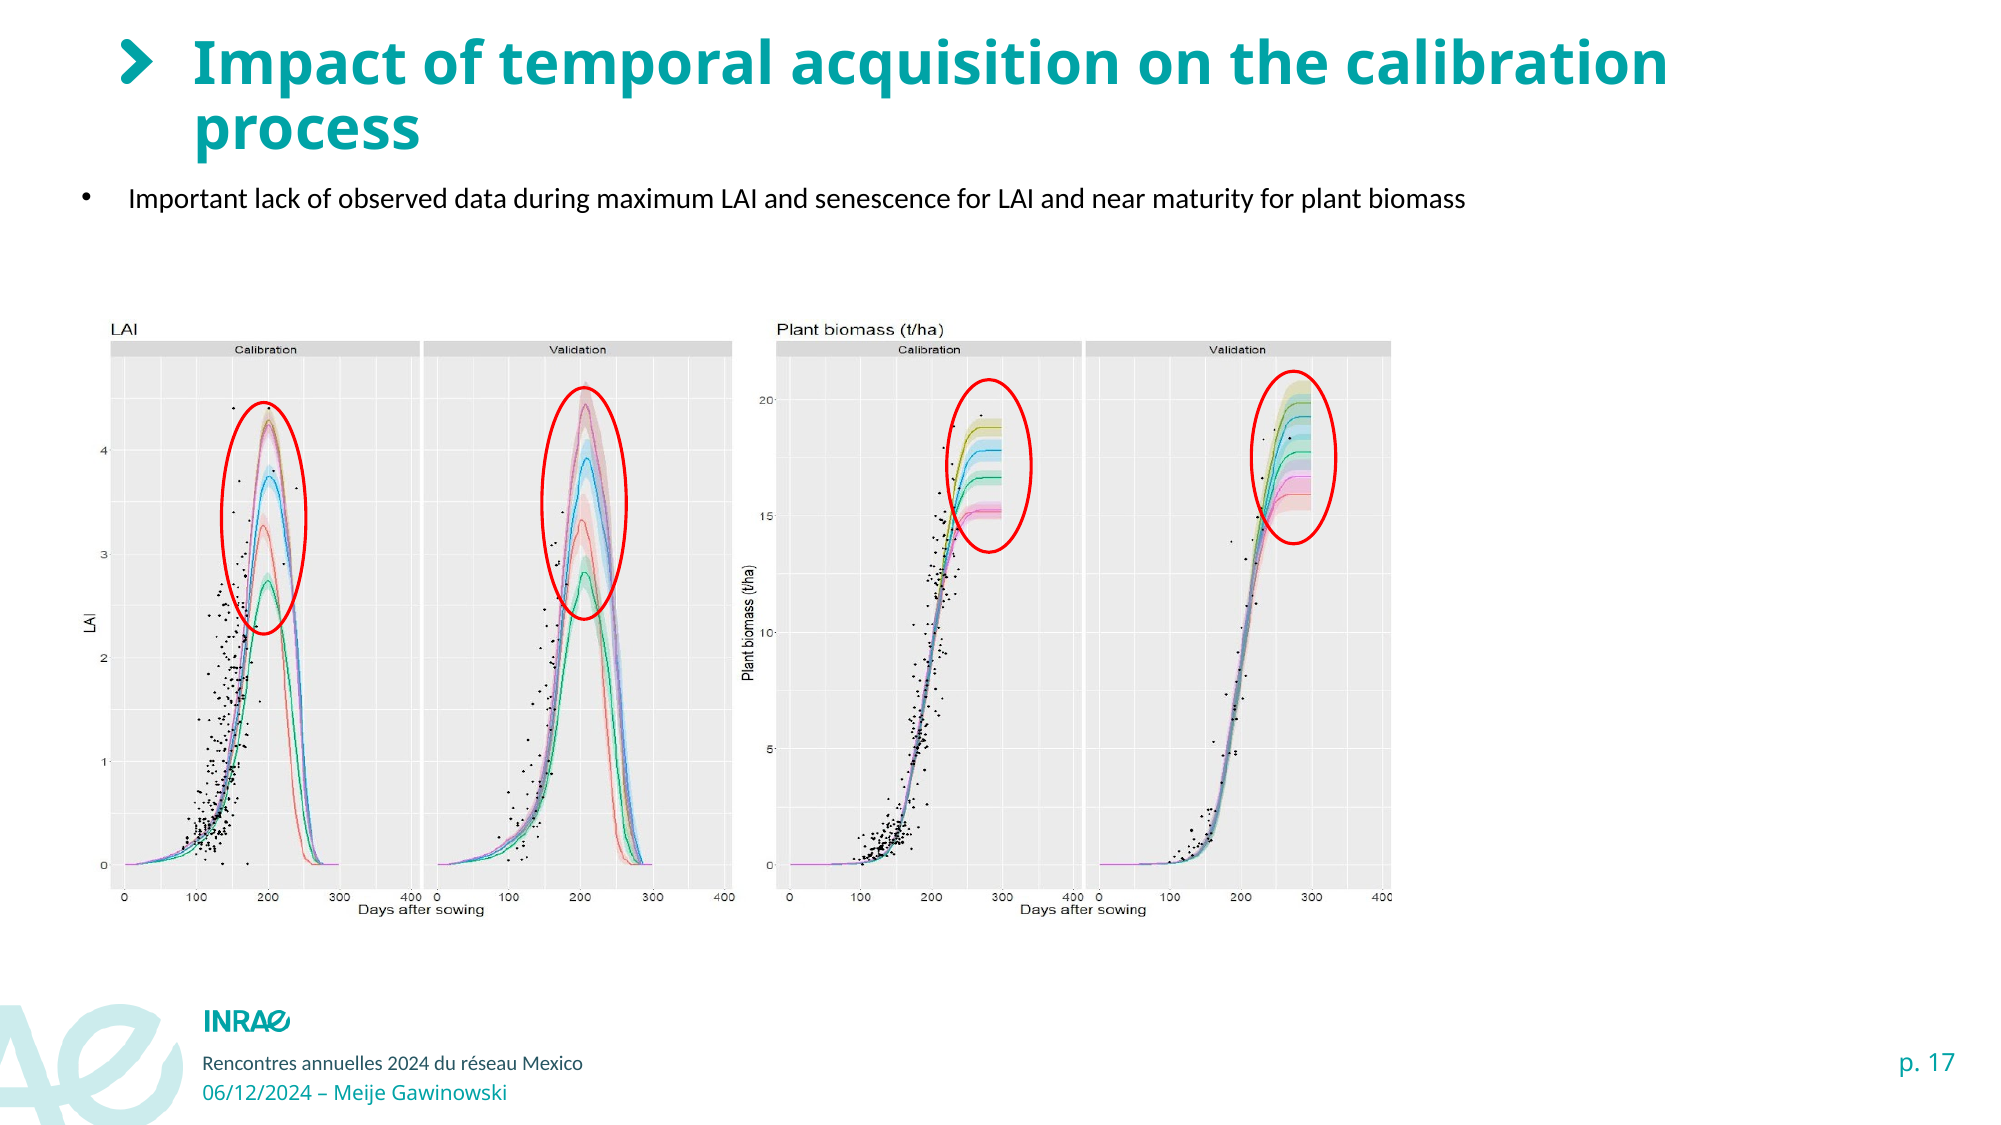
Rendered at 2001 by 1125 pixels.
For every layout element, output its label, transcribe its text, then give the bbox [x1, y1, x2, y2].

title Impact of temporal acquisition on the calibration process [121, 24, 1798, 171]
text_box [78, 319, 1392, 920]
picture [0, 996, 329, 1125]
picture [121, 39, 154, 84]
text_box Important lack of observed data during maximum LAI and senescence for LAI and near maturity for plant biomass [66, 171, 1798, 642]
